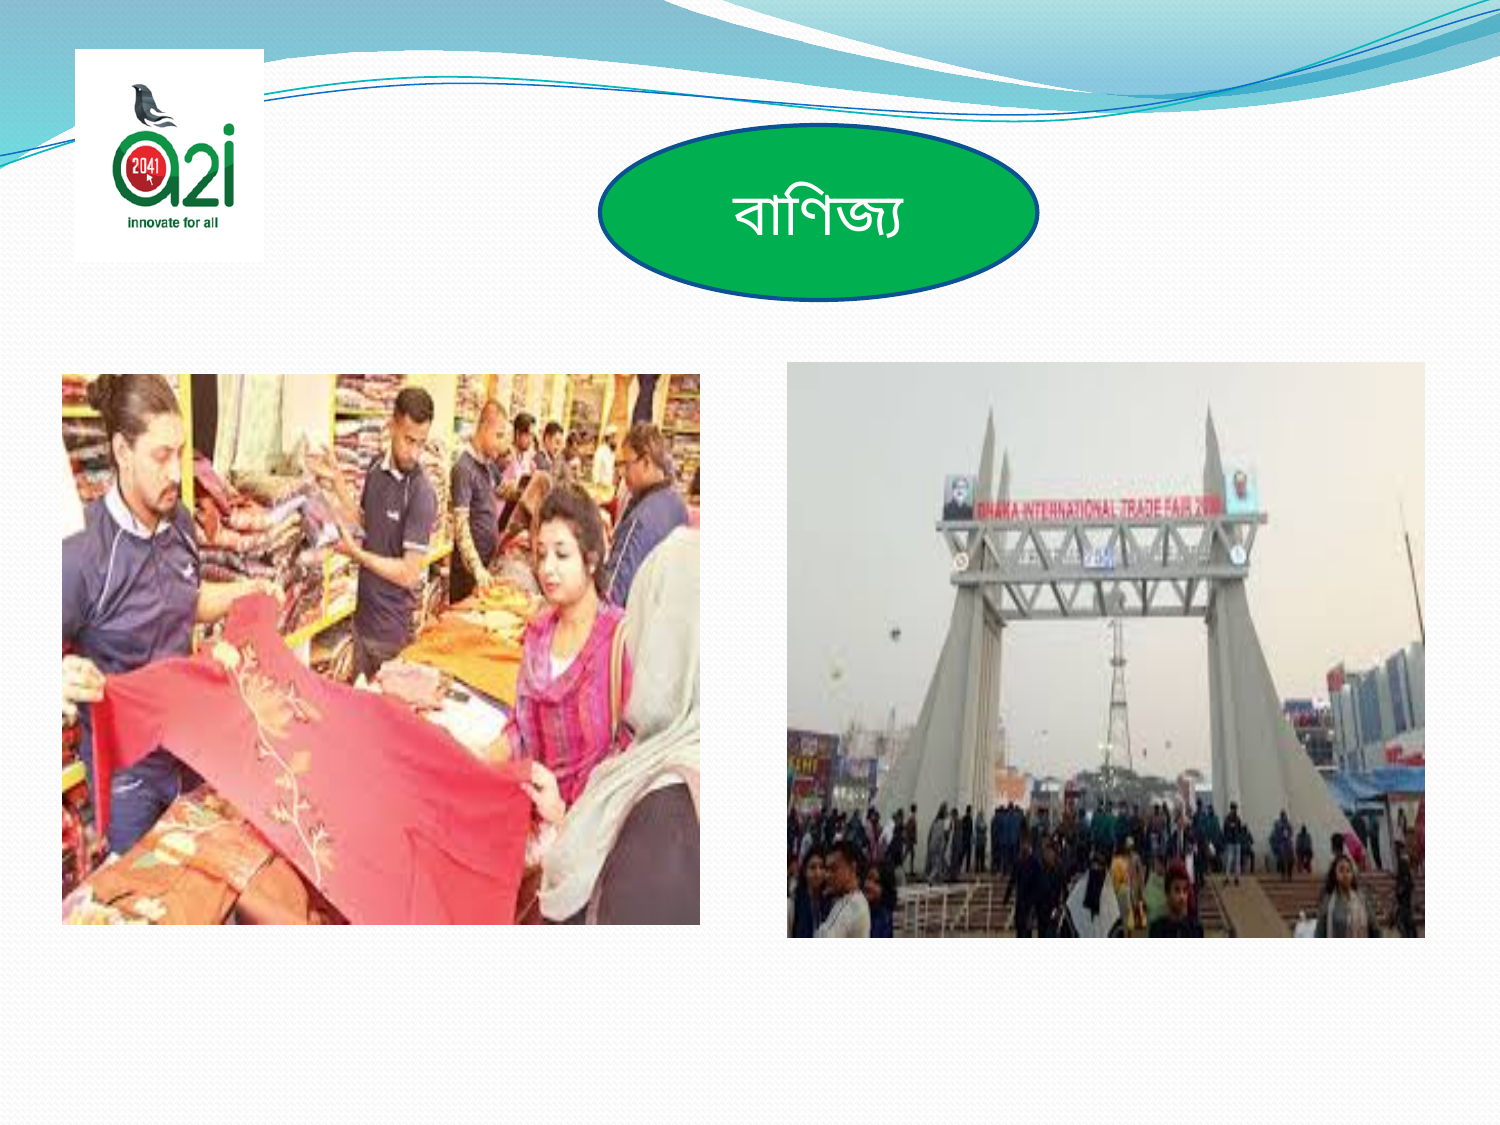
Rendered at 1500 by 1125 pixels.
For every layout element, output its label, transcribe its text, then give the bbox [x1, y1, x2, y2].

picture [62, 374, 701, 926]
picture [787, 362, 1426, 938]
picture [74, 49, 265, 262]
text_box বাণিজ্য [597, 122, 1040, 303]
